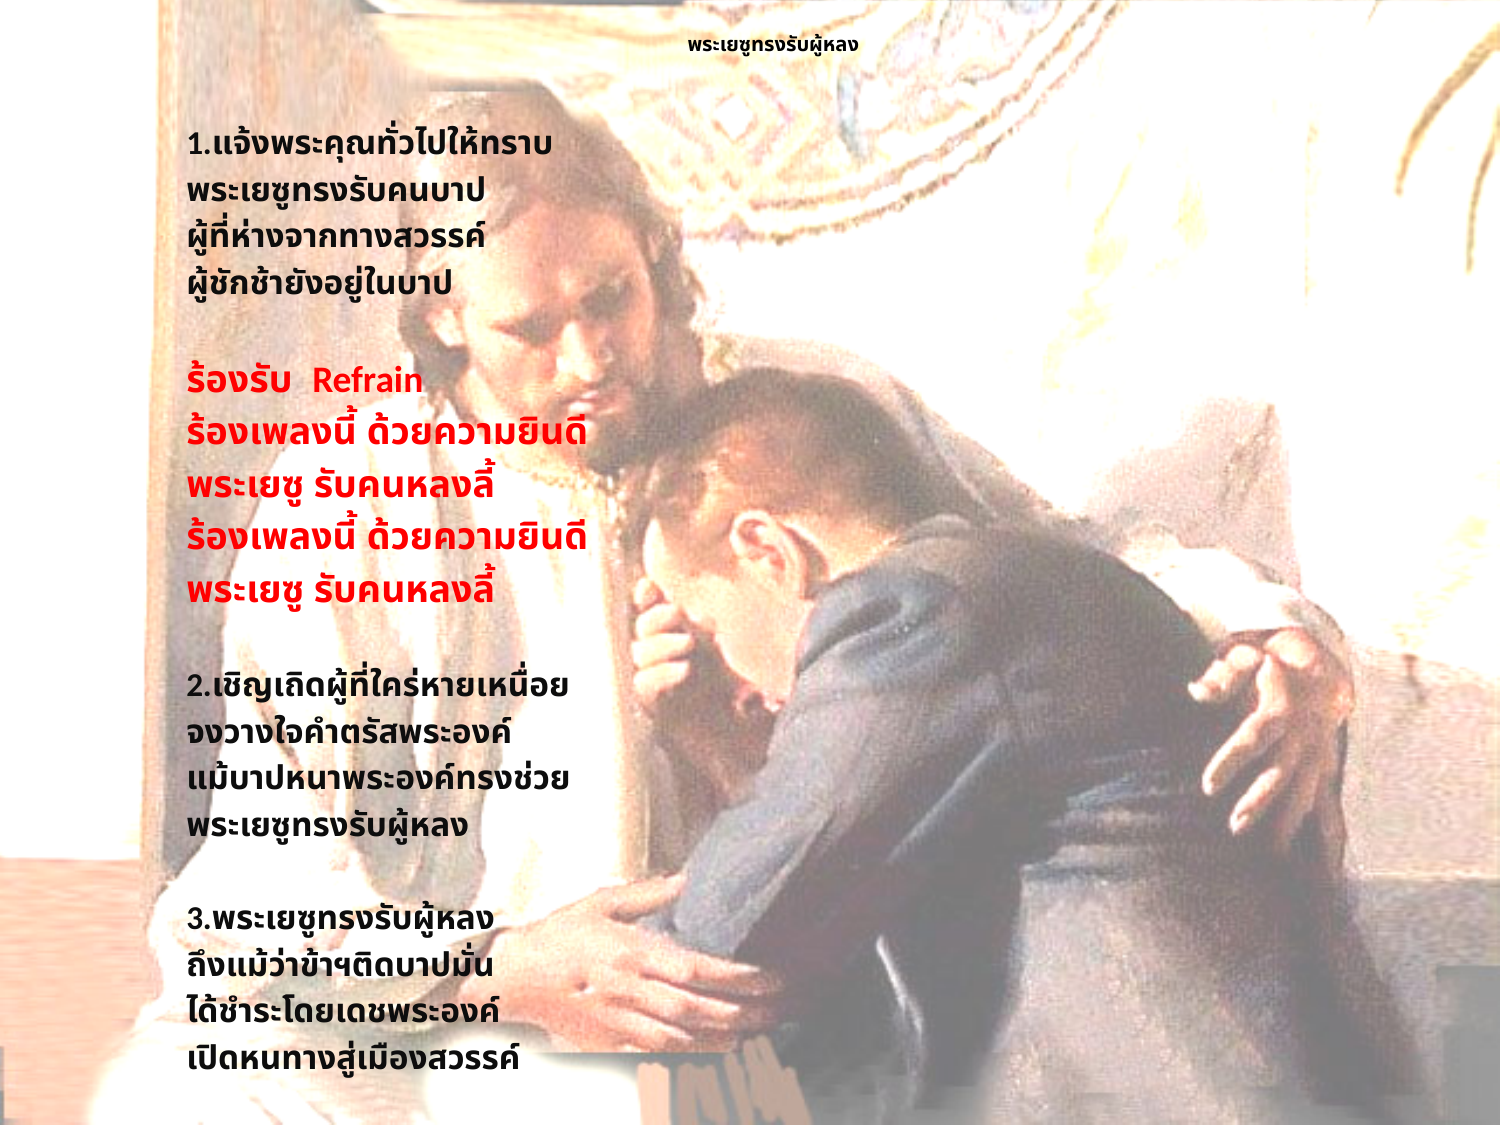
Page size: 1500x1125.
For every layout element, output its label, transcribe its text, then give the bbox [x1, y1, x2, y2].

subtitle 1.แจ้งพระคุณทั่วไปให้ทราบ พระเยซูทรงรับคนบาป ผู้ที่ห่างจากทางสวรรค์ ผู้ชักช้ายังอยู่ในบาป ร้องรับ Refrain ร้องเพลงนี้ ด้วยความยินดี พระเยซู รับคนหลงลี้ ร้องเพลงนี้ ด้วยความยินดี พระเยซู รับคนหลงลี้ 2.เชิญเถิดผู้ที่ใคร่หายเหนื่อย จงวางใจคำตรัสพระองค์ แม้บาปหนาพระองค์ทรงช่วย พระเยซูทรงรับผู้หลง 3.พระเยซูทรงรับผู้หลง ถึงแม้ว่าข้าฯติดบาปมั่น ได้ชำระโดยเดชพระองค์ เปิดหนทางสู่เมืองสวรรค์ [171, 113, 715, 890]
title พระเยซูทรงรับผู้หลง [360, 0, 1188, 88]
